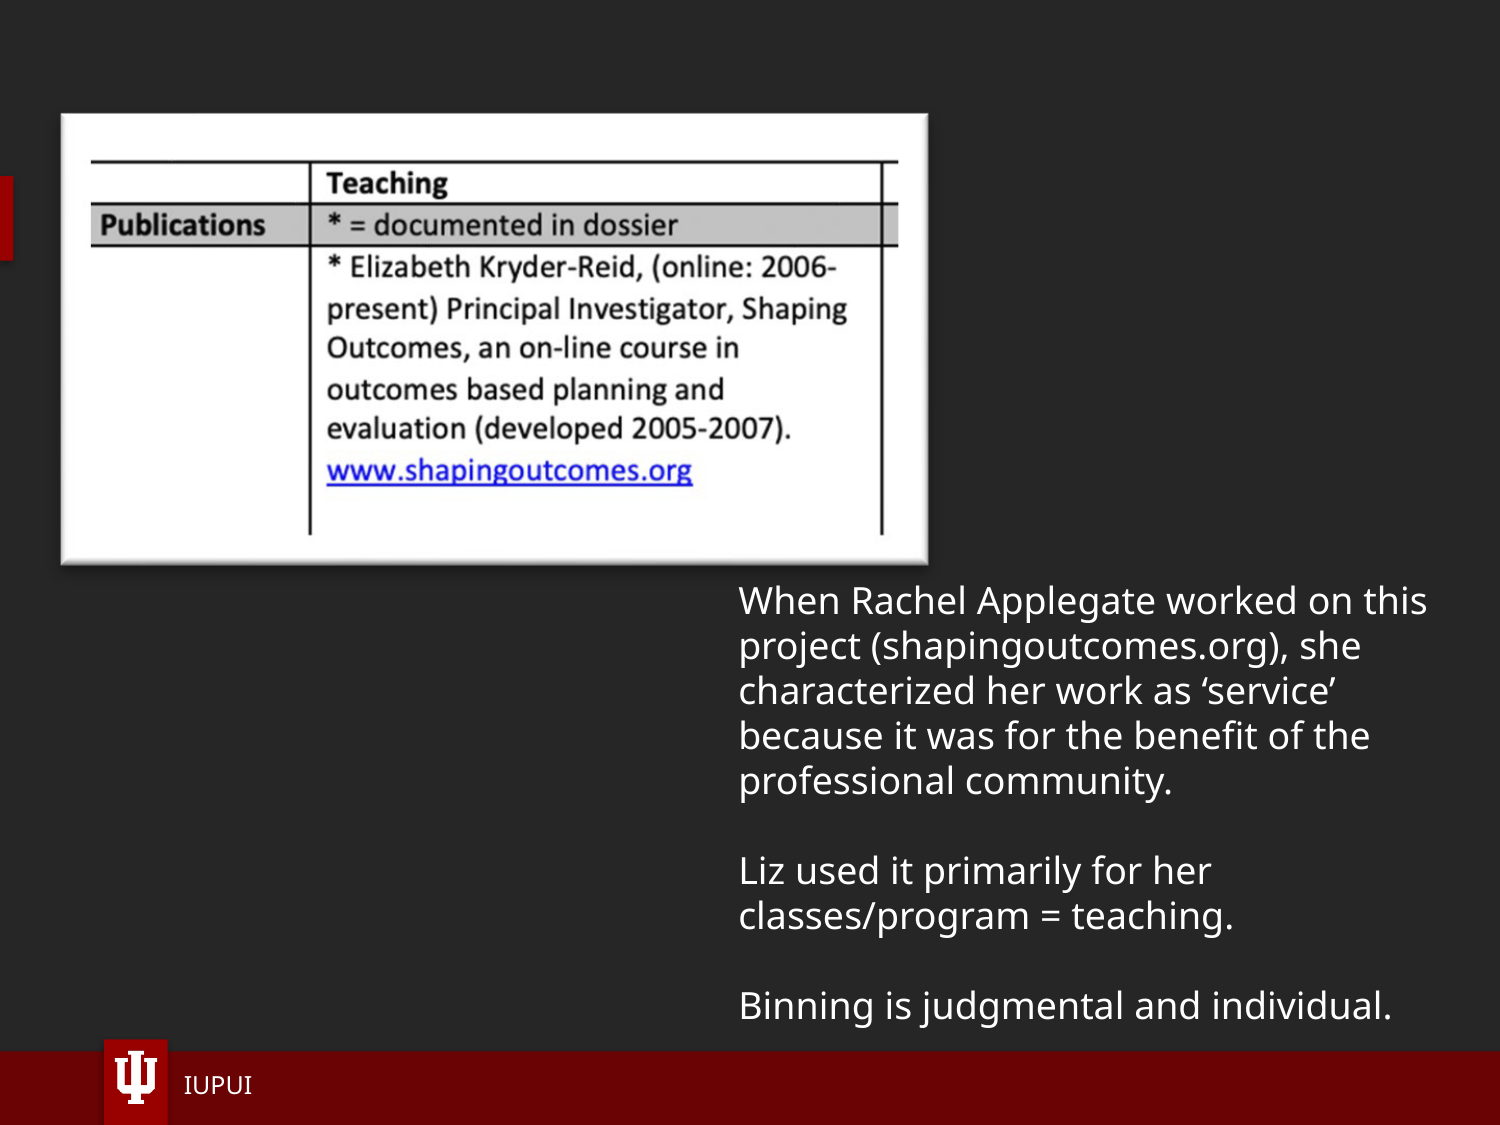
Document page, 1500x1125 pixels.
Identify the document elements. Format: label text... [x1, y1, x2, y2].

text_box When Rachel Applegate worked on this project (shapingoutcomes.org), she characterized her work as ‘service’ because it was for the benefit of the professional community. Liz used it primarily for her classes/program = teaching. Binning is judgmental and individual. [723, 569, 1481, 1035]
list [41, 100, 948, 591]
